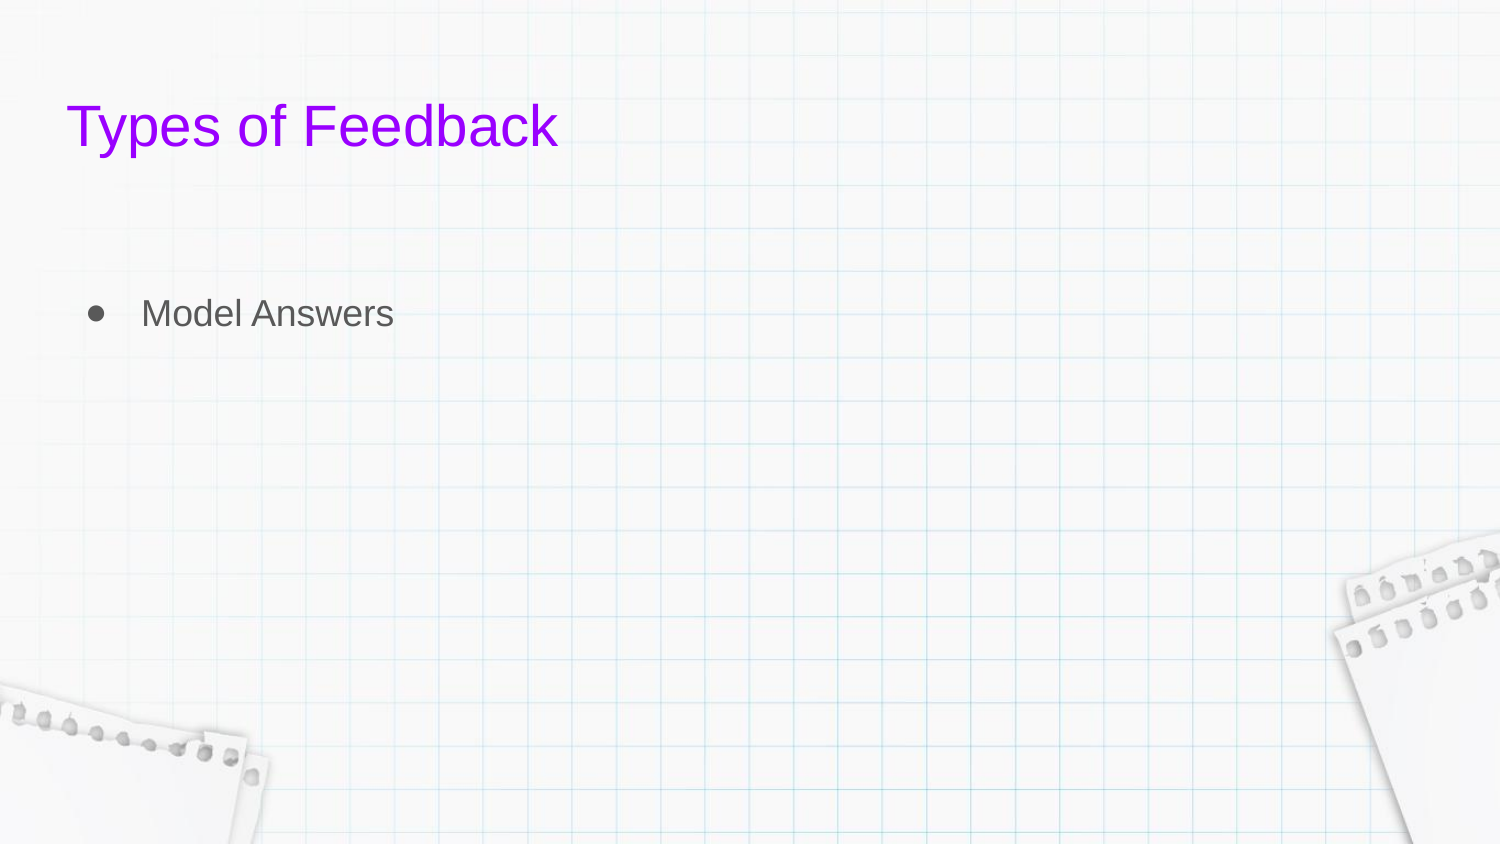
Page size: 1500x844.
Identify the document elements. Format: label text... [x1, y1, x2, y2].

list Model Answers [51, 189, 1449, 750]
picture [0, 0, 1500, 844]
title Types of Feedback [51, 72, 1449, 167]
